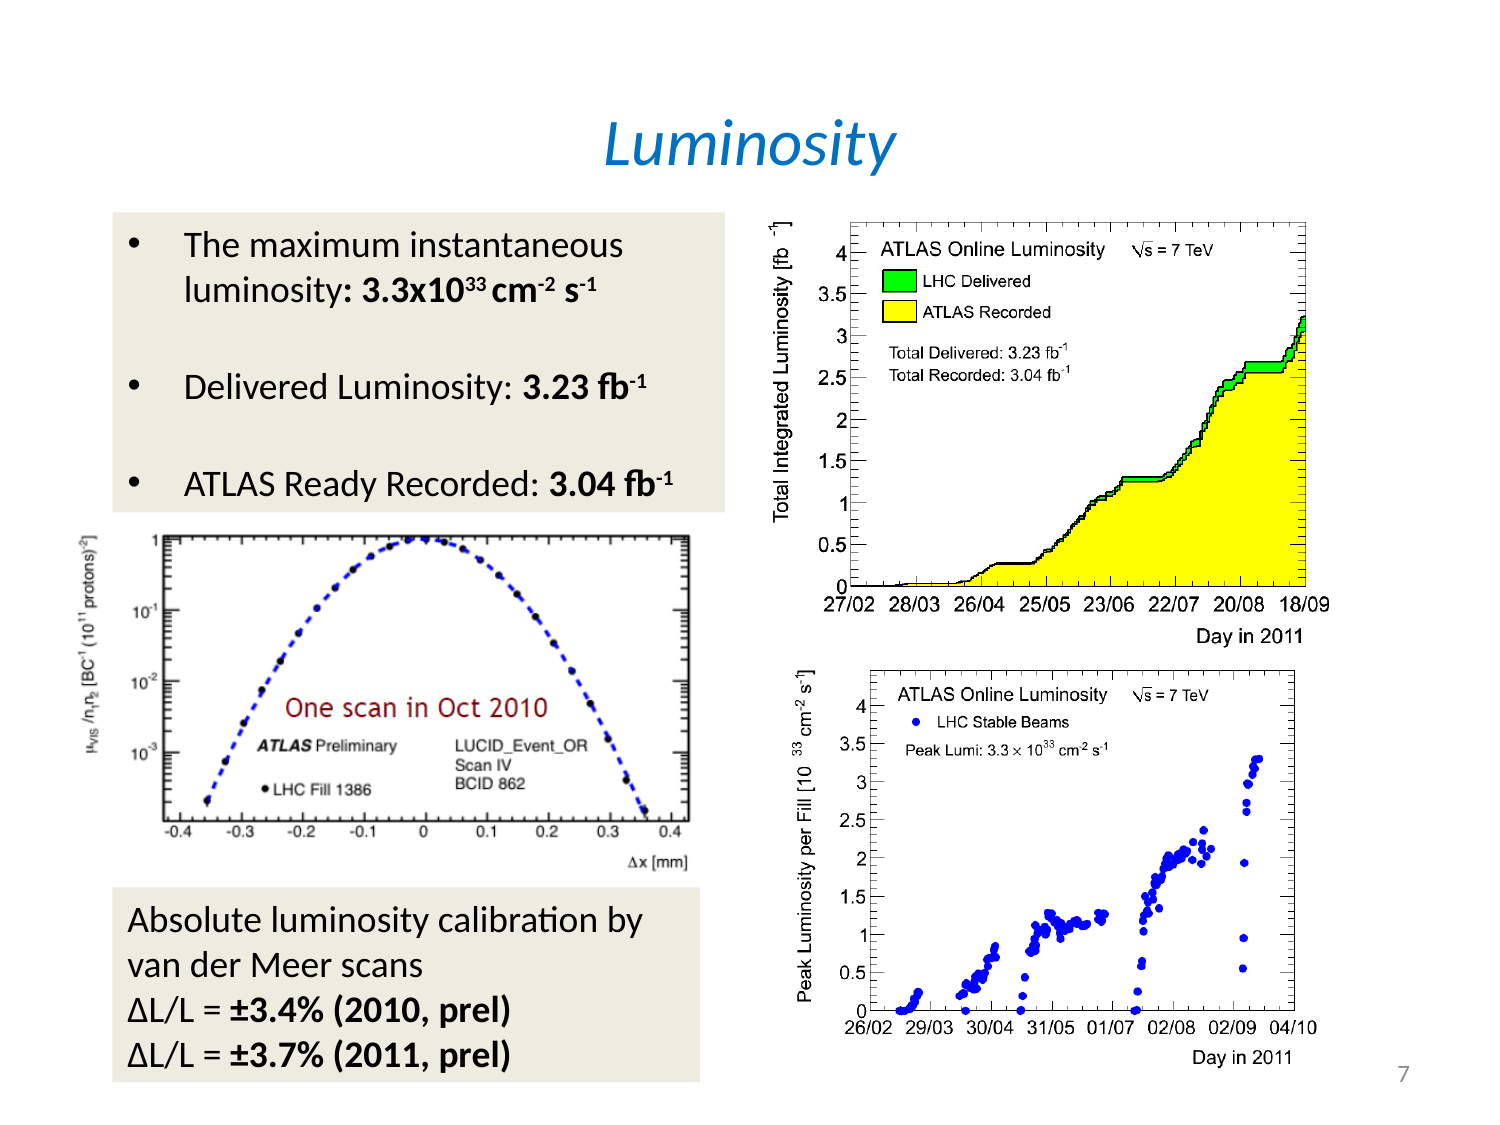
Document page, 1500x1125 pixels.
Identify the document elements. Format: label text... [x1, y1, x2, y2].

list The maximum instantaneous luminosity: 3.3x1033 cm-2 s-1 Delivered Luminosity: 3.23 fb-1 ATLAS Ready Recorded: 3.04 fb-1 [112, 212, 725, 513]
picture [74, 524, 696, 876]
title Luminosity [75, 45, 1425, 233]
text_box Absolute luminosity calibration by van der Meer scans ΔL/L = ±3.4% (2010, prel) ΔL/L = ±3.7% (2011, prel) [112, 887, 700, 1083]
slide_number 7 [1074, 1042, 1425, 1103]
picture [762, 199, 1394, 1074]
